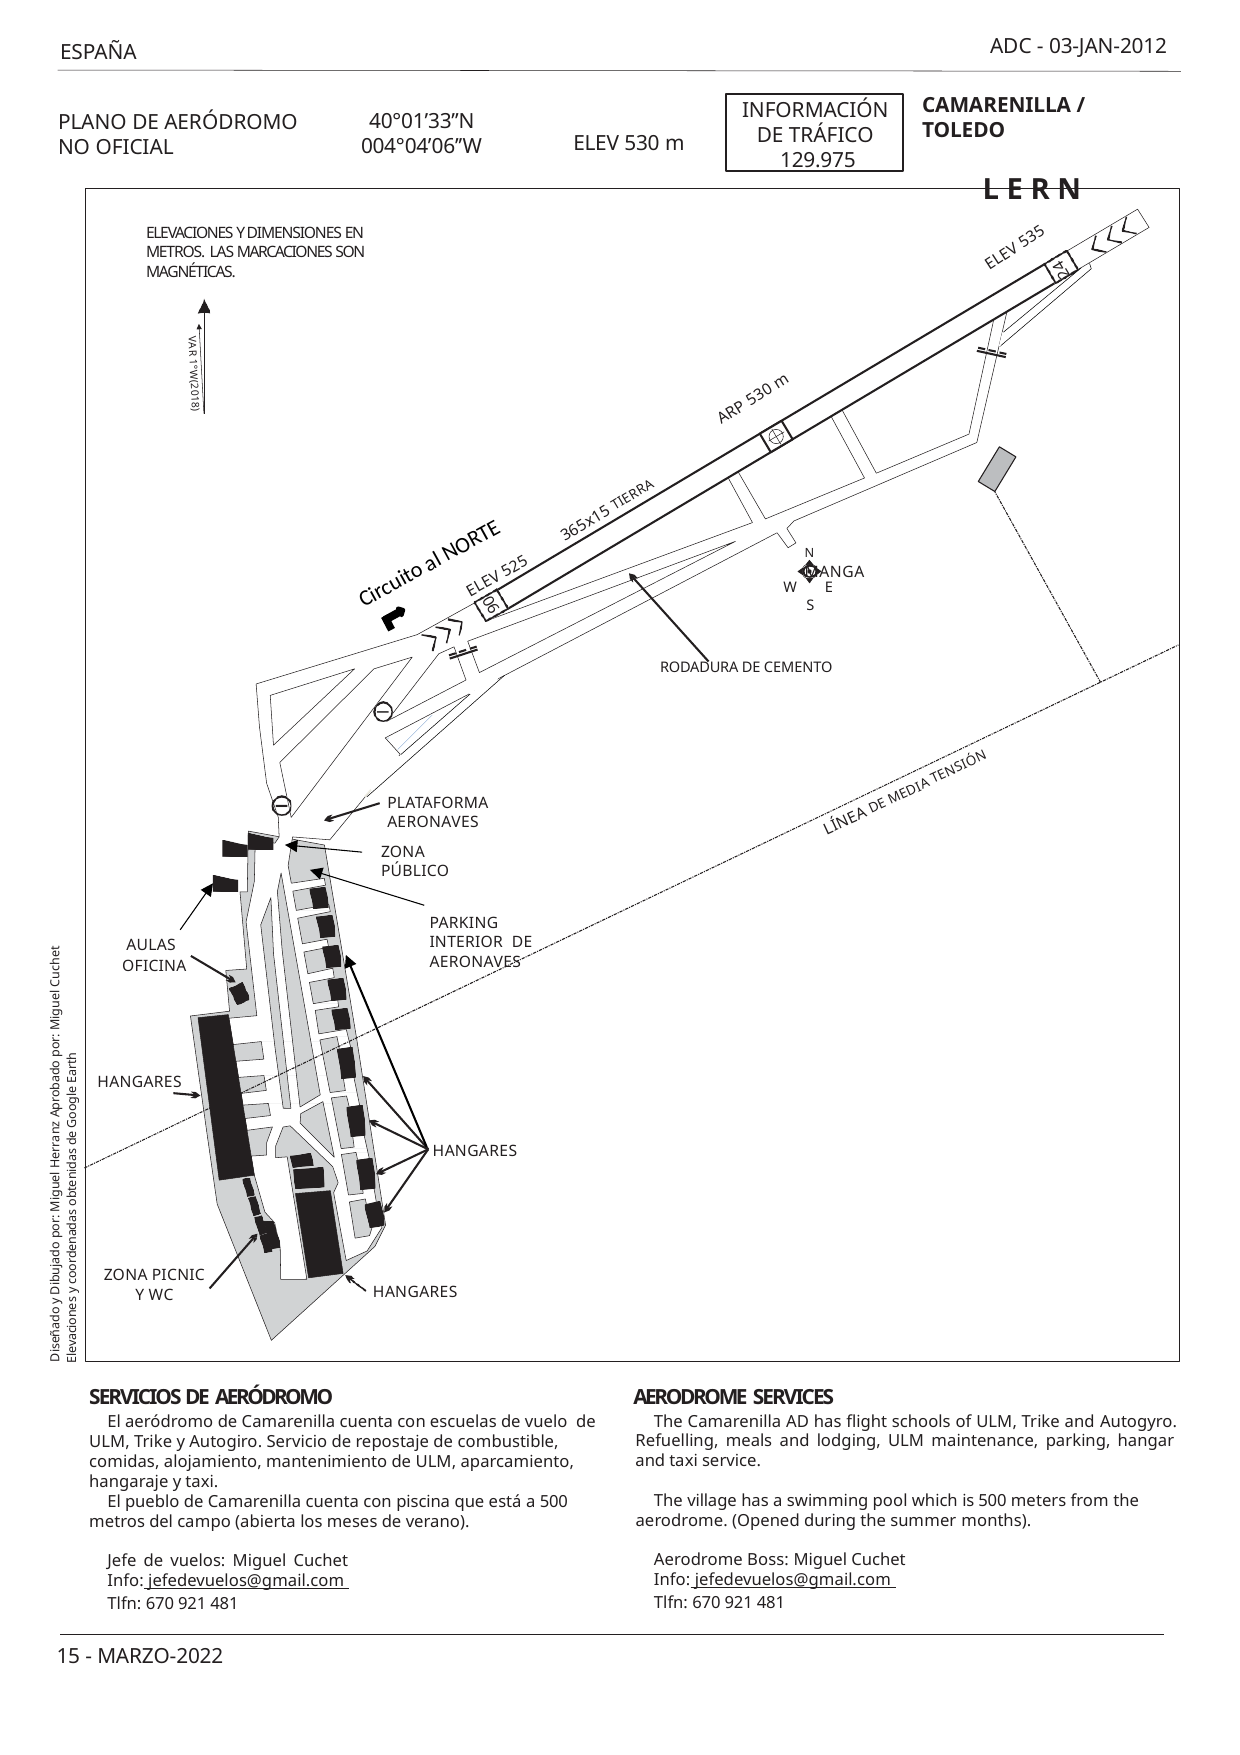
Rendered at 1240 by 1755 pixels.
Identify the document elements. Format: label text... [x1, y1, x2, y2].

text_box [390, 606, 406, 620]
text_box [305, 949, 329, 973]
text_box [986, 320, 996, 354]
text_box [284, 844, 363, 853]
text_box [225, 974, 236, 983]
text_box Aerodrome Boss: Miguel Cuchet Info: jefedevuelos@gmail.com Tlfn: 670 921 481 [651, 1547, 917, 1613]
text_box [356, 1158, 376, 1190]
text_box [238, 1161, 385, 1341]
text_box [260, 897, 287, 1074]
text_box [369, 657, 413, 673]
text_box 365x15 TIERRA [558, 474, 662, 546]
text_box [248, 1128, 271, 1155]
text_box [294, 890, 305, 910]
text_box [203, 1109, 254, 1255]
text_box The village has a swimming pool which is 500 meters from the aerodrome. (Opened during the summer months). [633, 1487, 1180, 1530]
text_box HANGARES [370, 1279, 464, 1301]
text_box [458, 653, 479, 673]
text_box [376, 1167, 387, 1175]
text_box 40°01’33’’N 004°04’06’’W [359, 105, 495, 158]
text_box [316, 915, 336, 938]
text_box [276, 1127, 317, 1167]
text_box [420, 618, 463, 652]
text_box [629, 573, 638, 583]
text_box [778, 434, 784, 442]
text_box ELEV 530 m [571, 127, 688, 155]
text_box [769, 430, 775, 440]
text_box [1126, 209, 1150, 235]
text_box [333, 968, 340, 978]
text_box [332, 1097, 340, 1137]
text_box ARP 530 m [709, 361, 799, 429]
text_box PLANO DE AERÓDROMO NO OFICIAL [56, 106, 311, 159]
text_box [246, 1083, 266, 1092]
text_box [229, 982, 250, 1005]
text_box ESPAÑA [57, 36, 143, 64]
text_box [290, 1153, 325, 1189]
text_box ELEV 535 [977, 216, 1050, 275]
text_box 06 [478, 593, 505, 623]
text_box [196, 323, 202, 330]
text_box Diseñado y Dibujado por: Miguel Herranz Aprobado por: Miguel Cuchet Elevaciones y coordenadas obtenidas de Google Earth [45, 920, 81, 1366]
text_box [423, 652, 464, 673]
text_box [327, 978, 340, 1001]
text_box ADC - 03-JAN-2012 [987, 30, 1183, 58]
text_box [279, 681, 361, 818]
text_box [247, 833, 274, 850]
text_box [179, 883, 214, 931]
text_box [364, 1201, 385, 1228]
text_box [447, 354, 997, 655]
text_box [773, 429, 782, 436]
text_box [295, 1190, 344, 1278]
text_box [345, 954, 427, 1148]
text_box [978, 446, 1016, 492]
text_box [321, 1037, 338, 1053]
text_box [635, 541, 736, 589]
text_box [222, 840, 248, 857]
text_box [310, 980, 327, 1003]
text_box [239, 1076, 264, 1092]
text_box [467, 579, 643, 673]
text_box [816, 568, 822, 575]
text_box SERVICIOS DE AERÓDROMO El aeródromo de Camarenilla cuenta con escuelas de vuelo de ULM, Trike y Autogiro. Servicio de repostaje de combustible, comidas, alojamiento, mantenimiento de ULM, aparcamiento, hangaraje y taxi. El pueblo de Camarenilla cuenta con piscina que está a 500 metros del campo (abierta los meses de verano). [87, 1378, 612, 1531]
text_box AULAS OFICINA [120, 931, 192, 975]
text_box [324, 814, 335, 823]
text_box [323, 1048, 340, 1092]
text_box HANGARES [430, 1138, 524, 1160]
text_box [1091, 216, 1137, 253]
footer 15 - MARZO-2022 [54, 1642, 255, 1755]
text_box [473, 588, 509, 622]
text_box [500, 434, 770, 609]
text_box [345, 1275, 367, 1292]
text_box [248, 1233, 258, 1244]
text_box INFORMACIÓN DE TRÁFICO 129.975 [725, 93, 903, 172]
text_box [190, 1091, 201, 1099]
text_box [242, 1055, 382, 1280]
text_box [331, 1008, 340, 1031]
text_box [271, 795, 292, 816]
text_box [277, 872, 314, 1066]
text_box [770, 438, 780, 444]
text_box [384, 1202, 393, 1213]
text_box [782, 294, 994, 440]
text_box 24 [1047, 252, 1068, 265]
text_box AERODROME SERVICES The Camarenilla AD has flight schools of ULM, Trike and Autogyro. Refuelling, meals and lodging, ULM maintenance, parking, hangar and taxi service. [631, 1378, 1183, 1471]
text_box [244, 1104, 270, 1118]
text_box Circuito al NORTE [336, 480, 554, 626]
text_box [230, 727, 361, 1081]
text_box RODADURA DE CEMENTO [658, 656, 864, 676]
text_box HANGARES [95, 1069, 188, 1091]
text_box [212, 875, 239, 892]
text_box [322, 945, 342, 968]
text_box [759, 420, 793, 453]
text_box [85, 188, 1180, 1362]
text_box [481, 590, 651, 676]
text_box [999, 332, 1004, 347]
text_box PLATAFORMA AERONAVES ZONA PÚBLICO PARKING INTERIOR DE AERONAVES [378, 790, 577, 971]
text_box [256, 633, 440, 797]
text_box [316, 1009, 331, 1033]
text_box [342, 1155, 363, 1194]
text_box CAMARENILLA / TOLEDO L E R N [920, 89, 1168, 188]
text_box [242, 1178, 281, 1253]
text_box [270, 668, 355, 746]
text_box [1043, 250, 1074, 265]
text_box LÍNEA DE MEDIA TENSIÓN [821, 741, 1008, 840]
text_box [197, 298, 211, 314]
text_box ZONA PICNIC Y WC [101, 1262, 213, 1304]
text_box [278, 1072, 291, 1109]
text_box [999, 268, 1092, 347]
text_box [299, 914, 342, 945]
text_box [379, 612, 397, 634]
text_box Jefe de vuelos: Miguel Cuchet Info: jefedevuelos@gmail.com Tlfn: 670 921 481 [105, 1547, 357, 1613]
text_box ELEVACIONES Y DIMENSIONES EN METROS. LAS MARCACIONES SON MAGNÉTICAS. [143, 220, 423, 281]
text_box N MANGA W E S [780, 545, 908, 614]
text_box [190, 850, 256, 1110]
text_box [309, 869, 425, 906]
text_box [1066, 236, 1106, 266]
text_box [198, 1014, 241, 1107]
text_box [289, 861, 329, 882]
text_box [364, 756, 400, 797]
text_box [295, 1059, 321, 1107]
text_box VAR 1°W(2018) [186, 336, 202, 418]
text_box [300, 1101, 335, 1158]
text_box ELEV 525 [459, 547, 533, 601]
text_box [209, 1094, 255, 1181]
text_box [366, 674, 505, 798]
text_box [797, 568, 803, 575]
text_box [234, 1042, 263, 1061]
